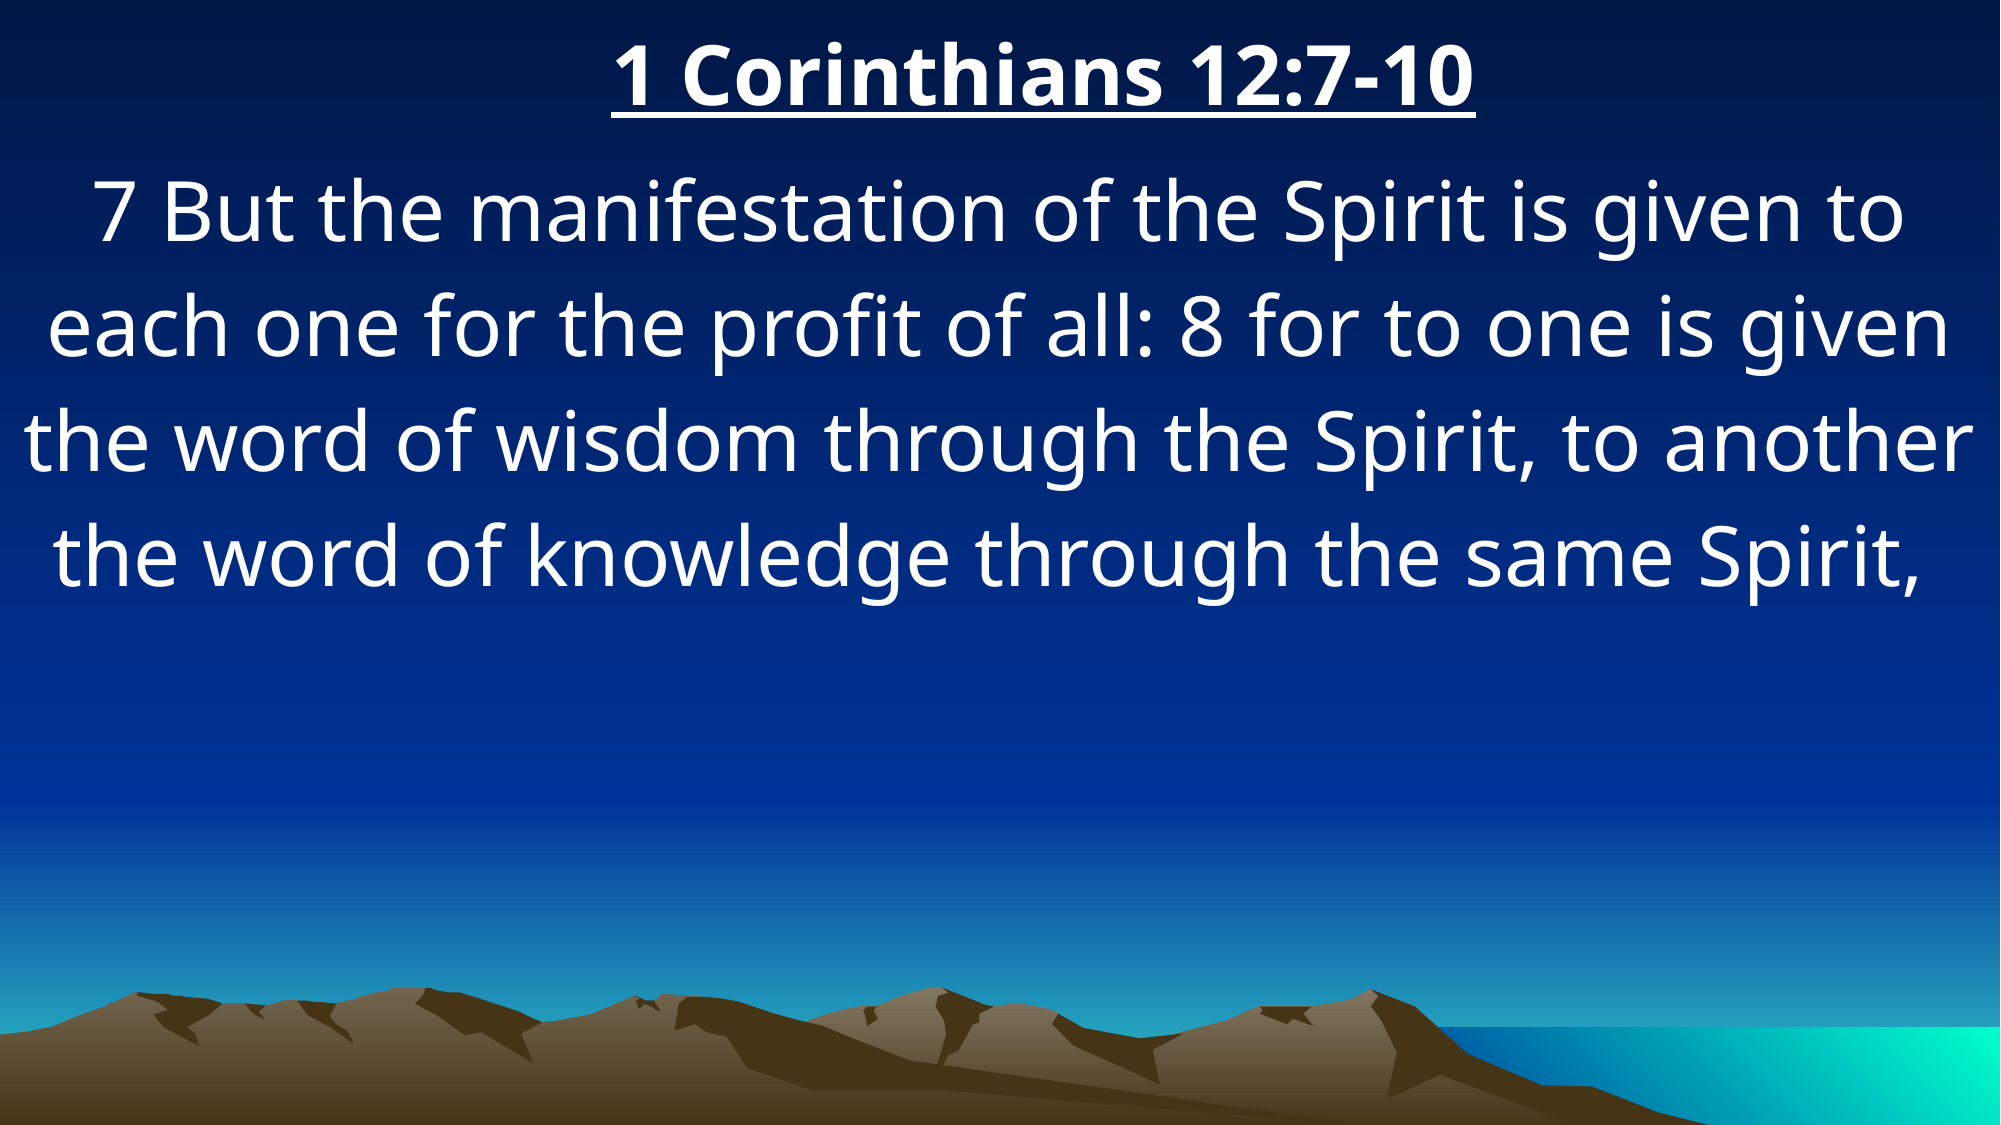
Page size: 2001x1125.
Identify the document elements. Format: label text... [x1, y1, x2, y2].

text_box 1 Corinthians 12:7-10 7 But the manifestation of the Spirit is given to each one for the profit of all: 8 for to one is given the word of wisdom through the Spirit, to another the word of knowledge through the same Spirit, [0, 0, 2000, 988]
